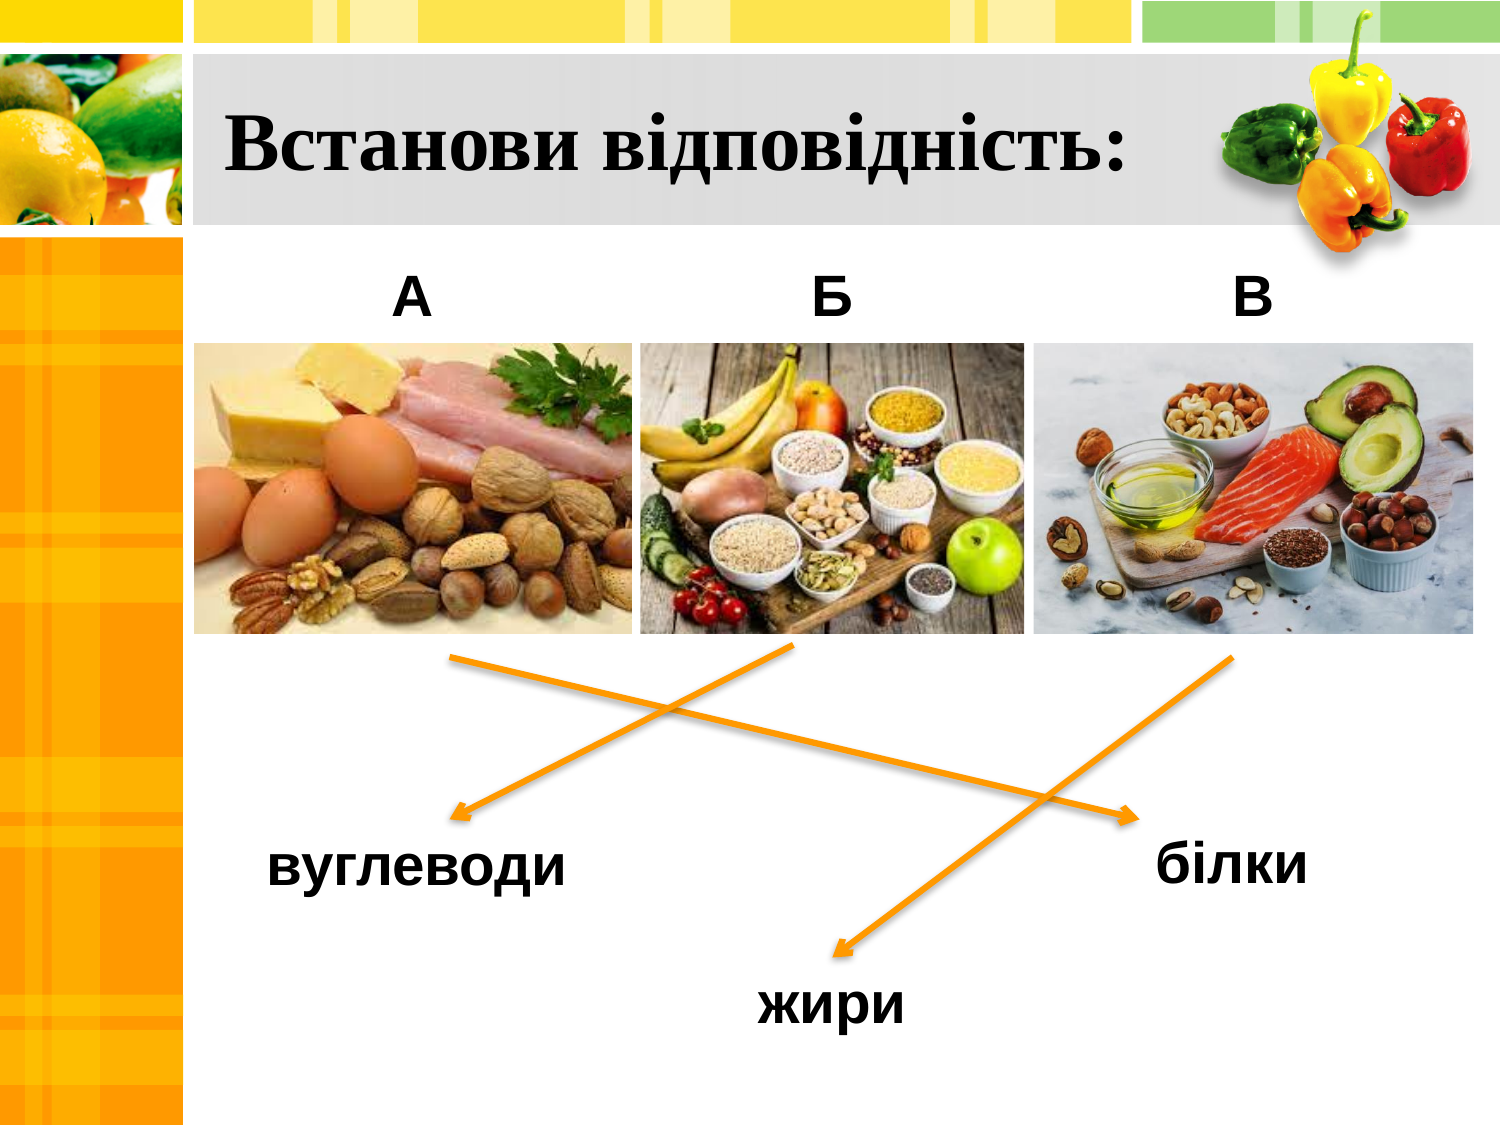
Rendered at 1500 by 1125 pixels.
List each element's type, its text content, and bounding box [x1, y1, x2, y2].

text_box жири [743, 957, 922, 1043]
picture [640, 343, 1025, 634]
title Встанови відповідність: [209, 74, 1276, 201]
text_box білки [1238, 817, 1325, 903]
text_box А [377, 250, 449, 336]
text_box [832, 656, 1233, 958]
picture [194, 343, 632, 634]
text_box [798, 656, 831, 820]
text_box В [1217, 250, 1290, 336]
text_box вуглеводи [252, 819, 583, 905]
picture [1033, 343, 1474, 634]
picture [1207, 9, 1483, 279]
picture [0, 54, 182, 225]
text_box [449, 644, 794, 820]
text_box Б [796, 250, 869, 336]
